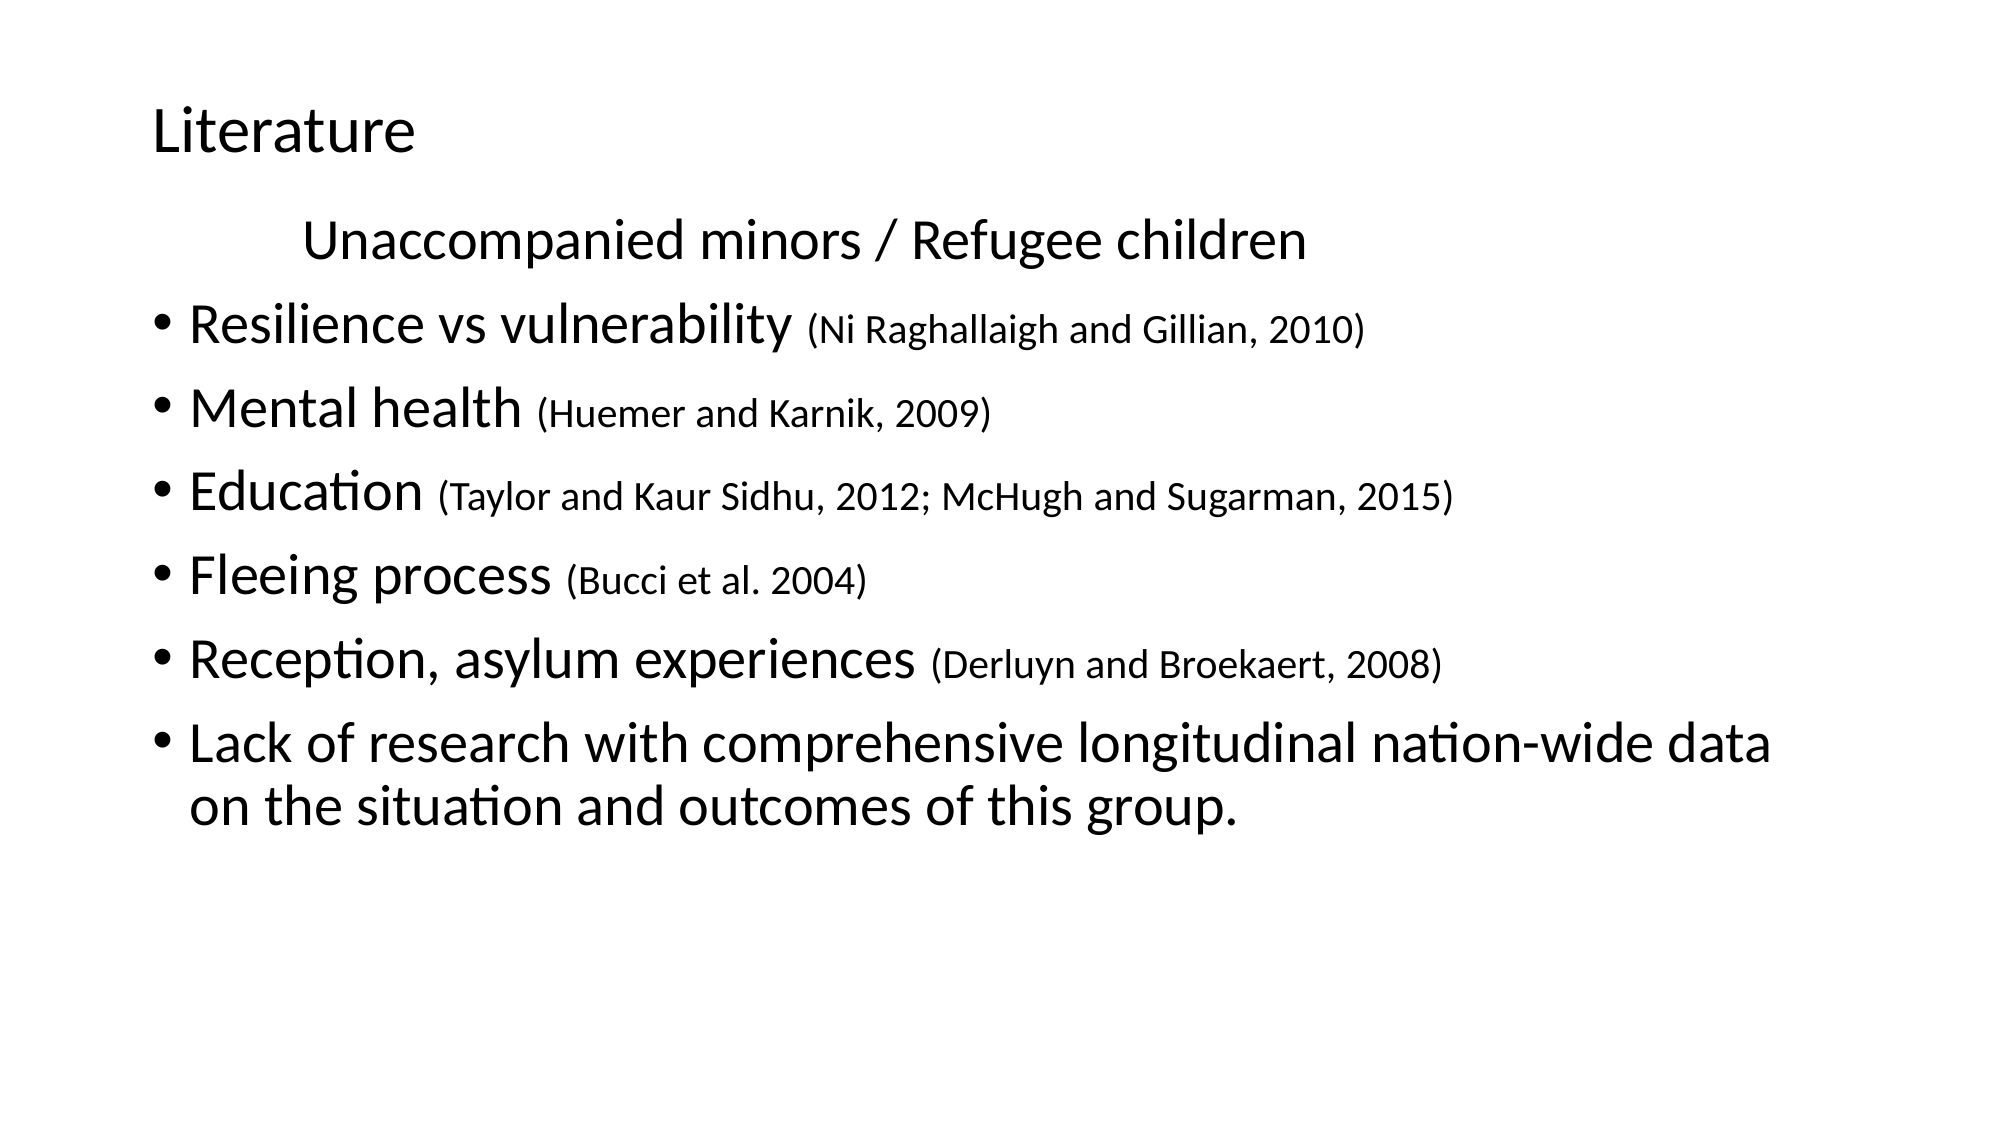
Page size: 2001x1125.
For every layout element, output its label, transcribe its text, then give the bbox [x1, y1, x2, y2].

title Literature [137, 59, 1863, 201]
list Unaccompanied minors / Refugee children Resilience vs vulnerability (Ni Raghallaigh and Gillian, 2010) Mental health (Huemer and Karnik, 2009) Education (Taylor and Kaur Sidhu, 2012; McHugh and Sugarman, 2015) Fleeing process (Bucci et al. 2004) Reception, asylum experiences (Derluyn and Broekaert, 2008) Lack of research with comprehensive longitudinal nation-wide data on the situation and outcomes of this group. [137, 201, 1863, 1014]
